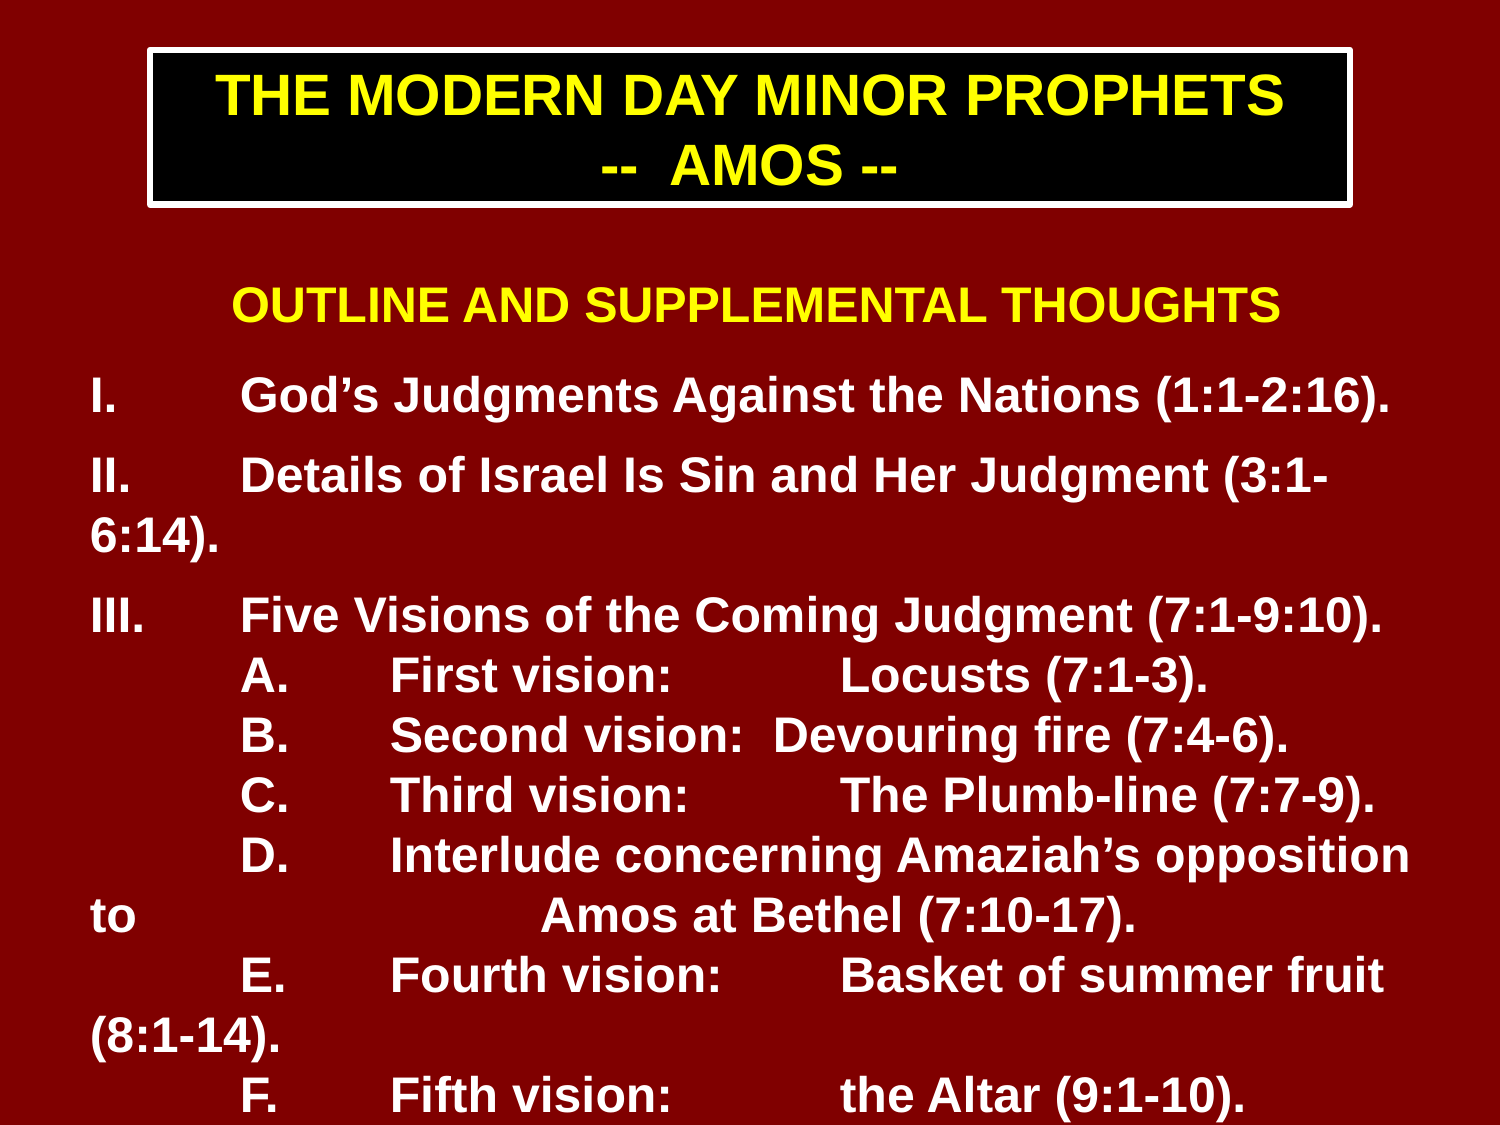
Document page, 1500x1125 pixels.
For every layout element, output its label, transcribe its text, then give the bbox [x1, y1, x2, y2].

text_box THE MODERN DAY MINOR PROPHETS -- AMOS -- [149, 49, 1350, 205]
text_box OUTLINE AND SUPPLEMENTAL THOUGHTS I. God’s Judgments Against the Nations (1:1-2:16). II. Details of Israel Is Sin and Her Judgment (3:1-6:14). III. Five Visions of the Coming Judgment (7:1-9:10). A. First vision: Locusts (7:1-3). B. Second vision: Devouring fire (7:4-6). C. Third vision: The Plumb-line (7:7-9). D. Interlude concerning Amaziah’s opposition to Amos at Bethel (7:10-17). E. Fourth vision: Basket of summer fruit (8:1-14). F. Fifth vision: the Altar (9:1-10). IV. The Promise of the Kingdom (9:11-15). [74, 265, 1438, 1125]
